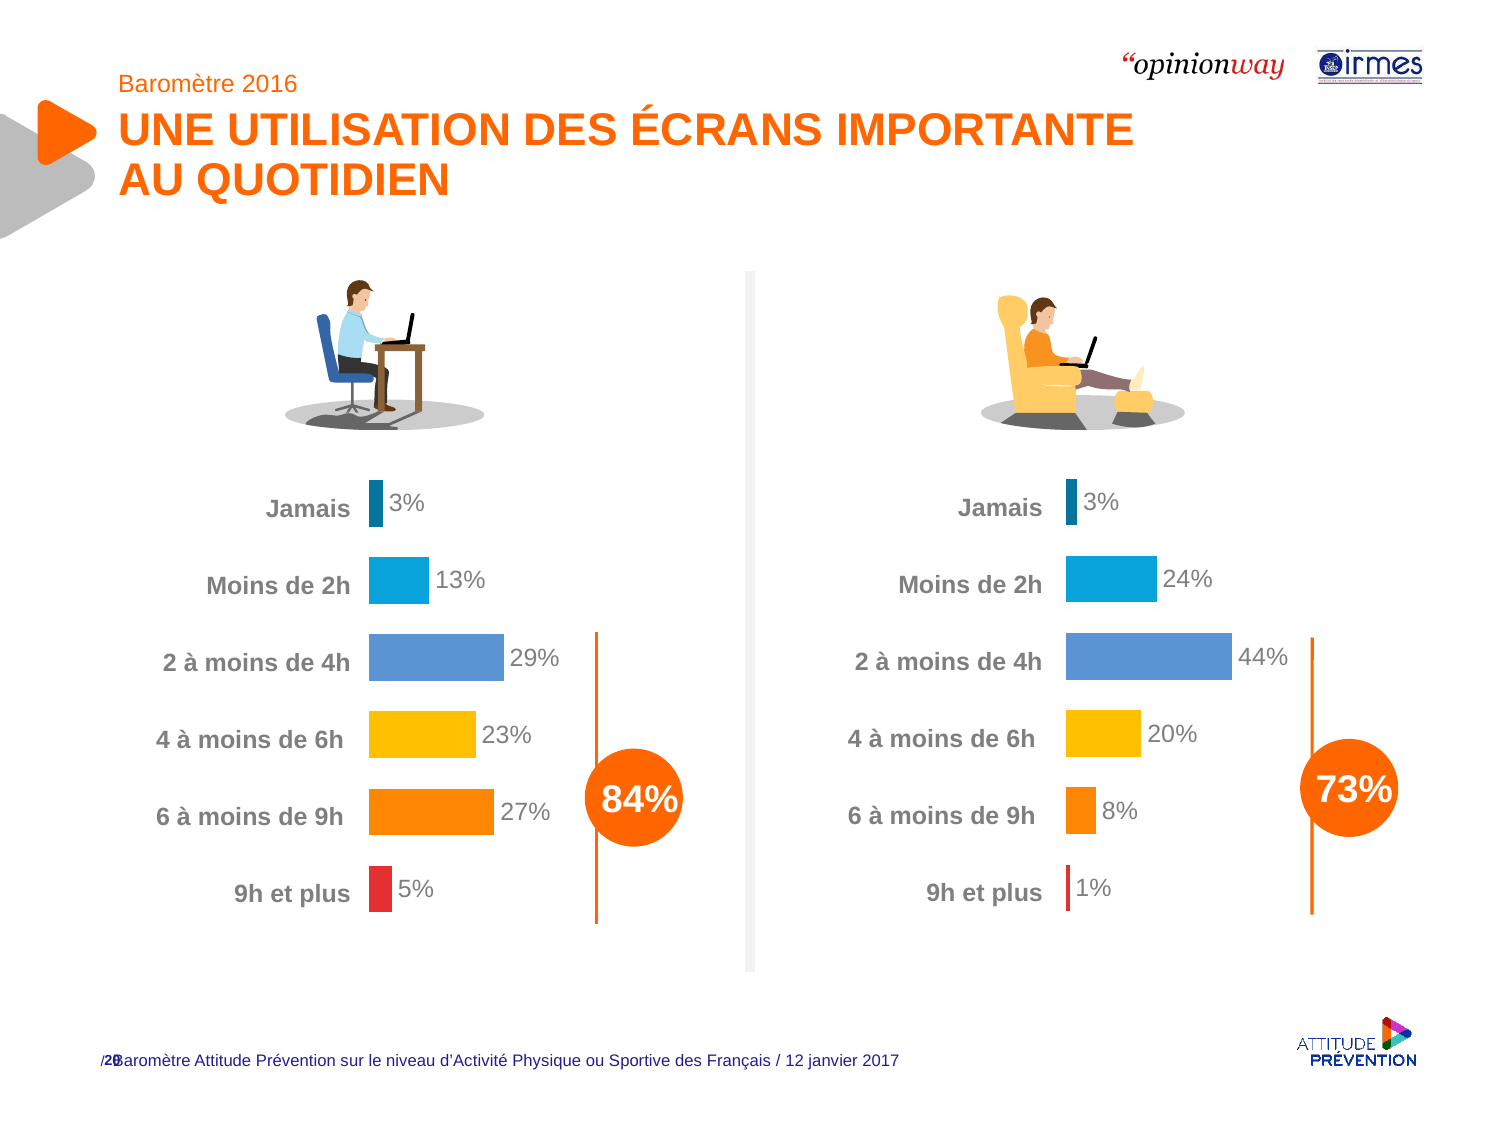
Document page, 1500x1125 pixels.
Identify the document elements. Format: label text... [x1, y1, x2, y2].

table_cell 4 à moins de 6h [809, 698, 1050, 775]
table_cell 9h et plus [809, 852, 1050, 929]
table_cell 2 à moins de 4h [107, 622, 358, 699]
picture [981, 295, 1185, 430]
table_cell 2 à moins de 4h [809, 621, 1050, 698]
table_cell Moins de 2h [107, 545, 358, 622]
picture [1104, 45, 1302, 90]
chart [1059, 448, 1500, 942]
picture [1315, 46, 1424, 87]
table_cell Moins de 2h [809, 544, 1050, 621]
table_cell 4 à moins de 6h [107, 699, 358, 776]
table_header Jamais [107, 468, 358, 545]
text_box Baromètre 2016 [112, 67, 1388, 98]
table_cell 6 à moins de 9h [809, 775, 1050, 852]
picture [1297, 1017, 1416, 1066]
text_box [0, 113, 95, 239]
picture [284, 279, 484, 430]
table_header Jamais [809, 467, 1050, 544]
text_box [37, 100, 97, 166]
chart [367, 449, 749, 944]
title Une utilisation des écrans importante au quotidien [112, 106, 1164, 238]
table_cell 6 à moins de 9h [107, 776, 358, 853]
table_cell 9h et plus [107, 853, 358, 930]
